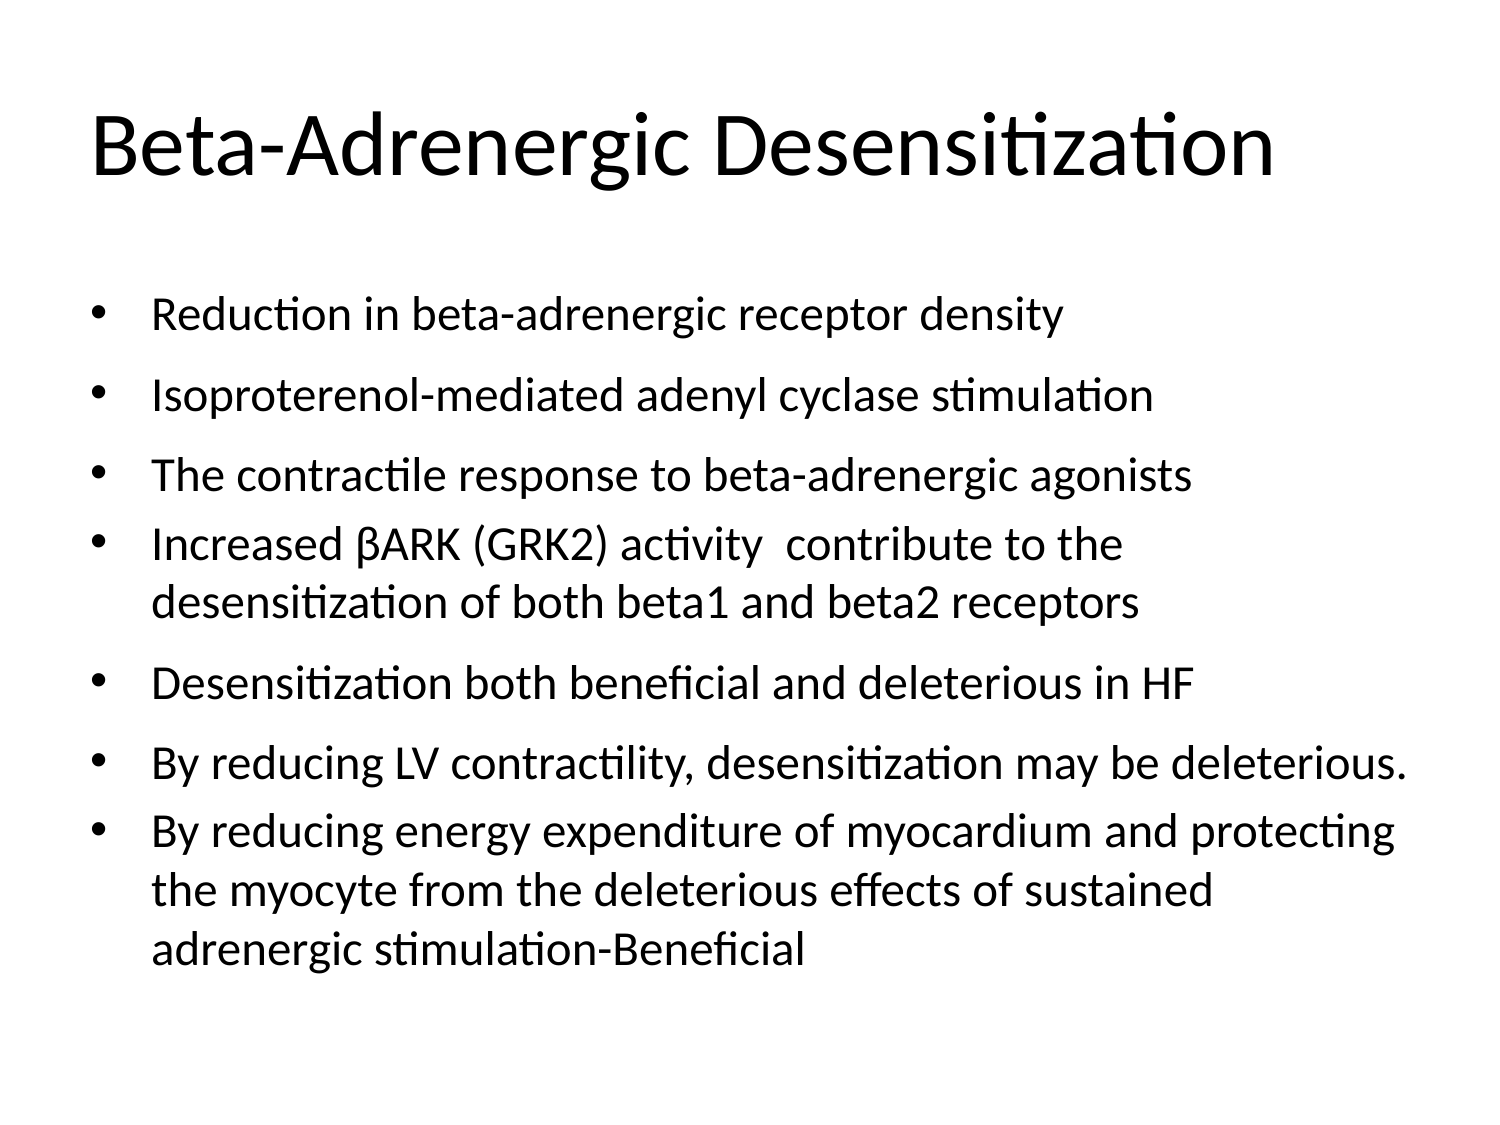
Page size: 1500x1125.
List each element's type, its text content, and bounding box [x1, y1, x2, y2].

list Reduction in beta-adrenergic receptor density Isoproterenol-mediated adenyl cyclase stimulation The contractile response to beta-adrenergic agonists Increased βARK (GRK2) activity contribute to the desensitization of both beta1 and beta2 receptors Desensitization both beneficial and deleterious in HF By reducing LV contractility, desensitization may be deleterious. By reducing energy expenditure of myocardium and protecting the myocyte from the deleterious effects of sustained adrenergic stimulation-Beneficial [75, 262, 1425, 1005]
title Beta-Adrenergic Desensitization [75, 45, 1425, 233]
